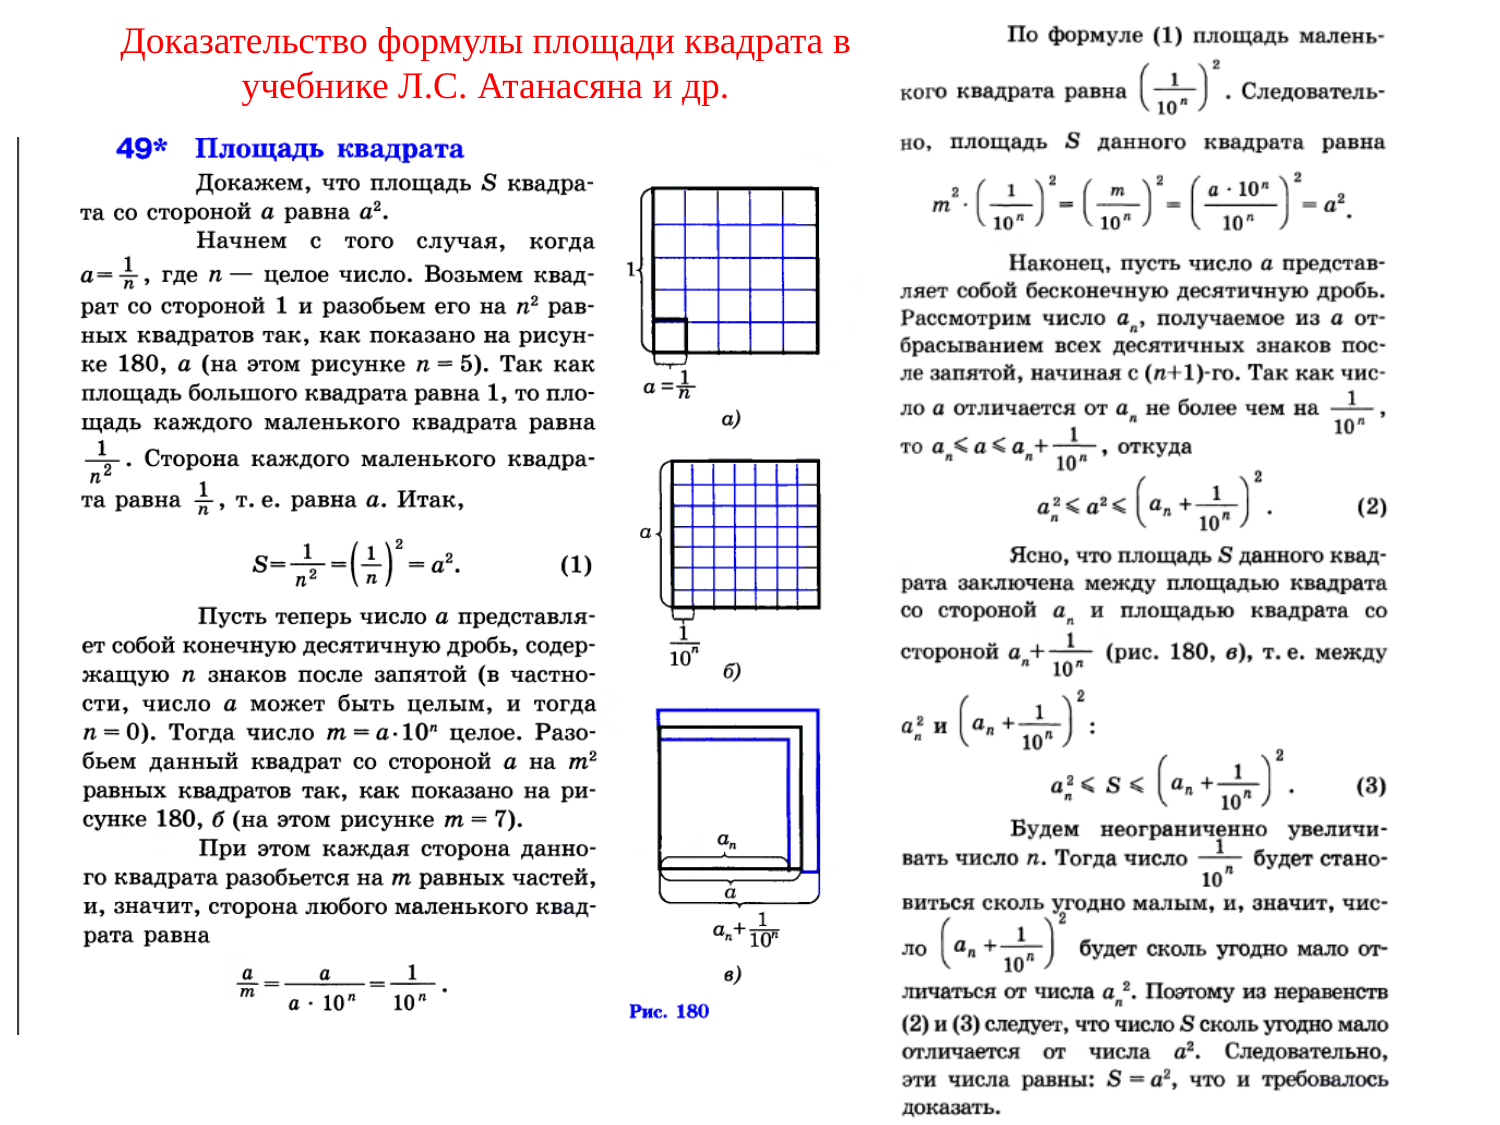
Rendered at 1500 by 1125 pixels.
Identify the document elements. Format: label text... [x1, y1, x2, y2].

picture [17, 8, 1405, 1120]
text_box Доказательство формулы площади квадрата в учебнике Л.С. Атанасяна и др. [41, 8, 879, 114]
